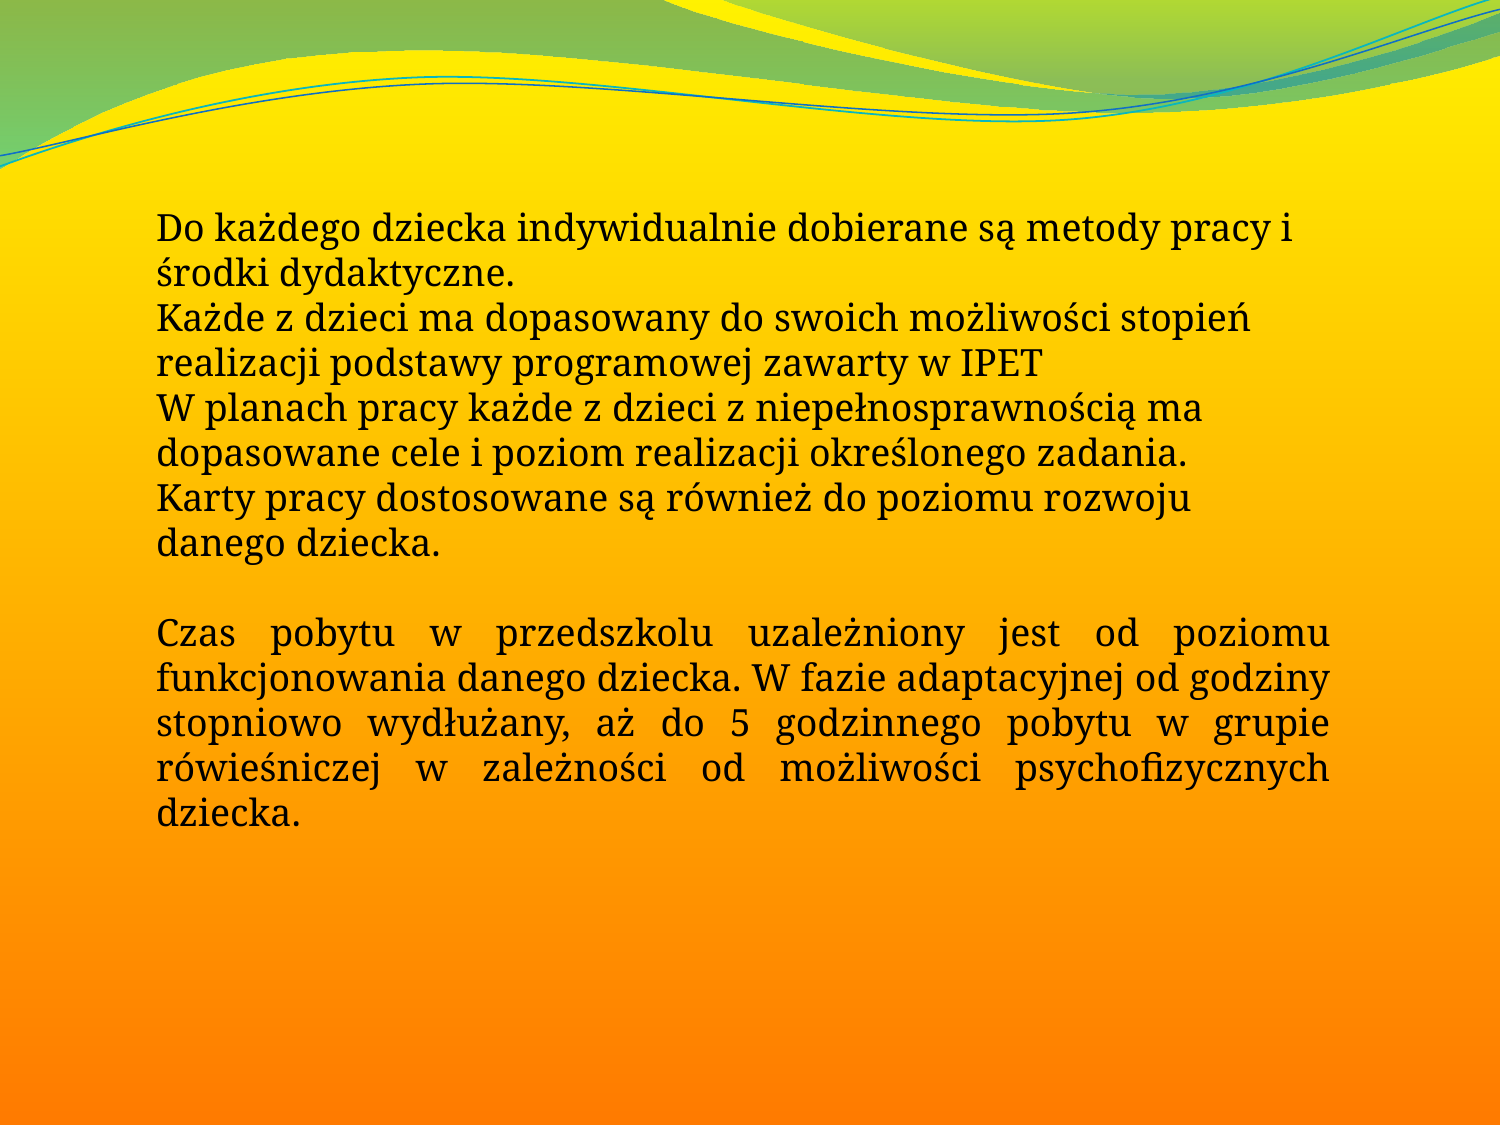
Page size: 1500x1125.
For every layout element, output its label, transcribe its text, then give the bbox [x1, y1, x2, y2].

text_box Do każdego dziecka indywidualnie dobierane są metody pracy i środki dydaktyczne. Każde z dzieci ma dopasowany do swoich możliwości stopień realizacji podstawy programowej zawarty w IPET W planach pracy każde z dzieci z niepełnosprawnością ma dopasowane cele i poziom realizacji określonego zadania. Karty pracy dostosowane są również do poziomu rozwoju danego dziecka. Czas pobytu w przedszkolu uzależniony jest od poziomu funkcjonowania danego dziecka. W fazie adaptacyjnej od godziny stopniowo wydłużany, aż do 5 godzinnego pobytu w grupie rówieśniczej w zależności od możliwości psychofizycznych dziecka. [141, 196, 1347, 841]
